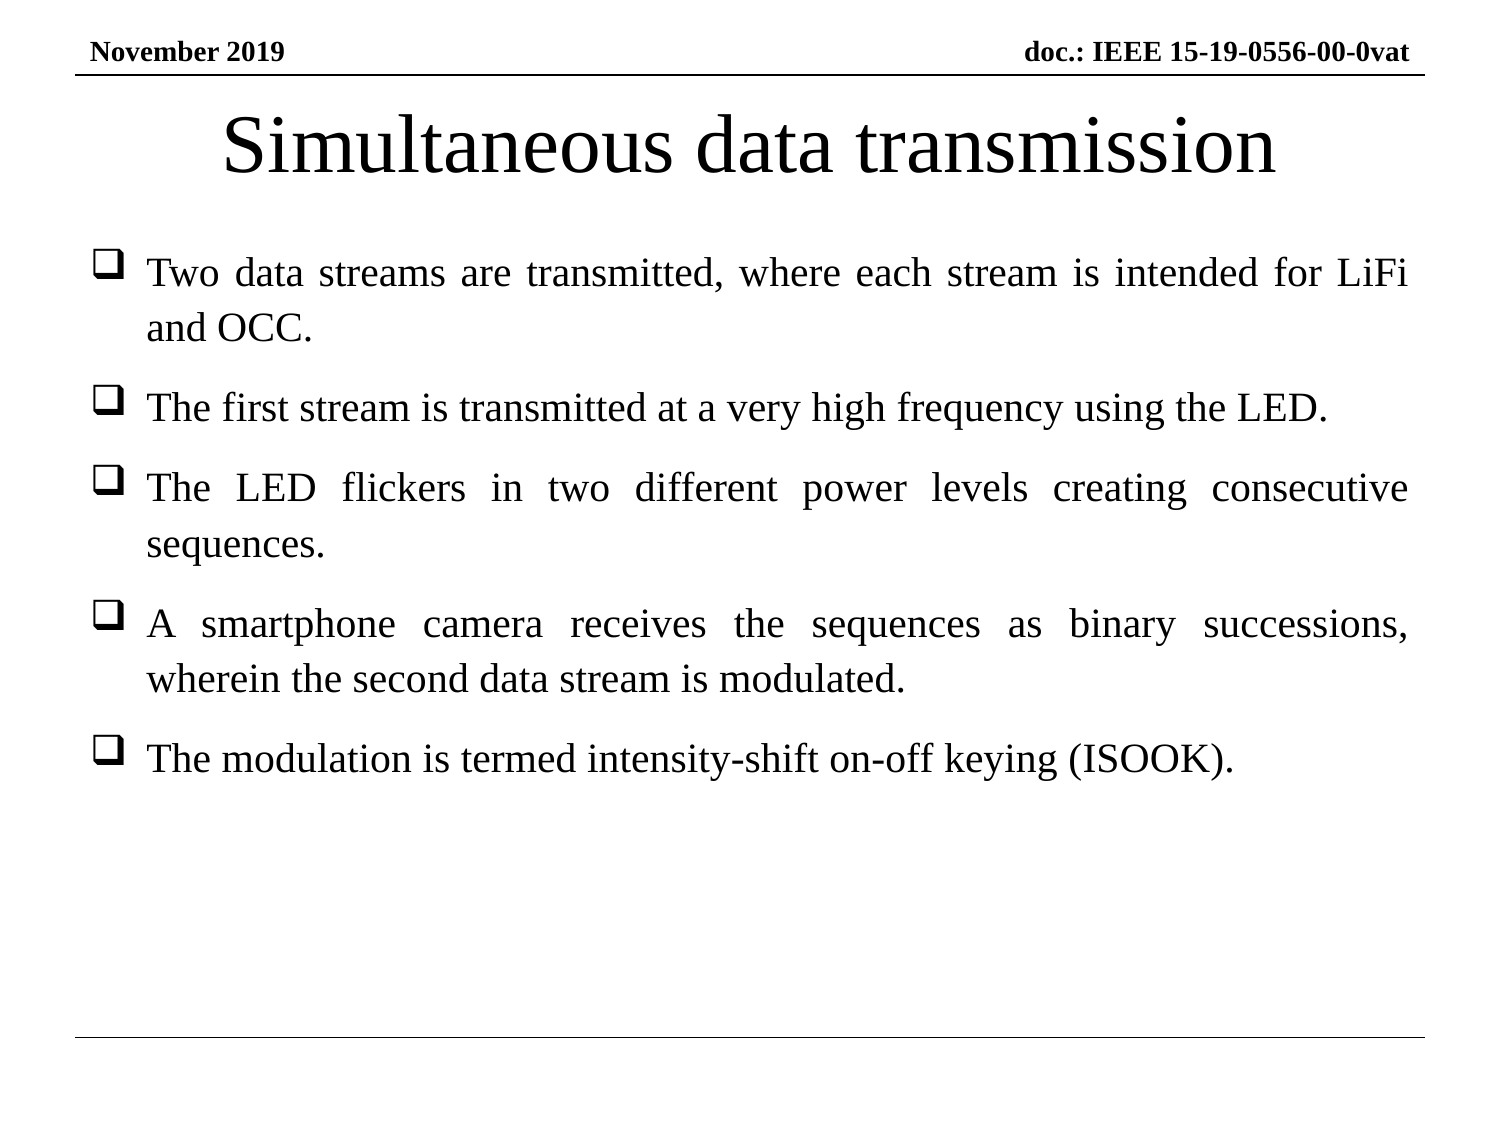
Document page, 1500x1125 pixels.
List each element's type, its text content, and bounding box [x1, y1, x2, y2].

title Simultaneous data transmission [75, 45, 1425, 232]
list Two data streams are transmitted, where each stream is intended for LiFi and OCC. The first stream is transmitted at a very high frequency using the LED. The LED flickers in two different power levels creating consecutive sequences. A smartphone camera receives the sequences as binary successions, wherein the second data stream is modulated. The modulation is termed intensity-shift on-off keying (ISOOK). [75, 232, 1425, 1025]
